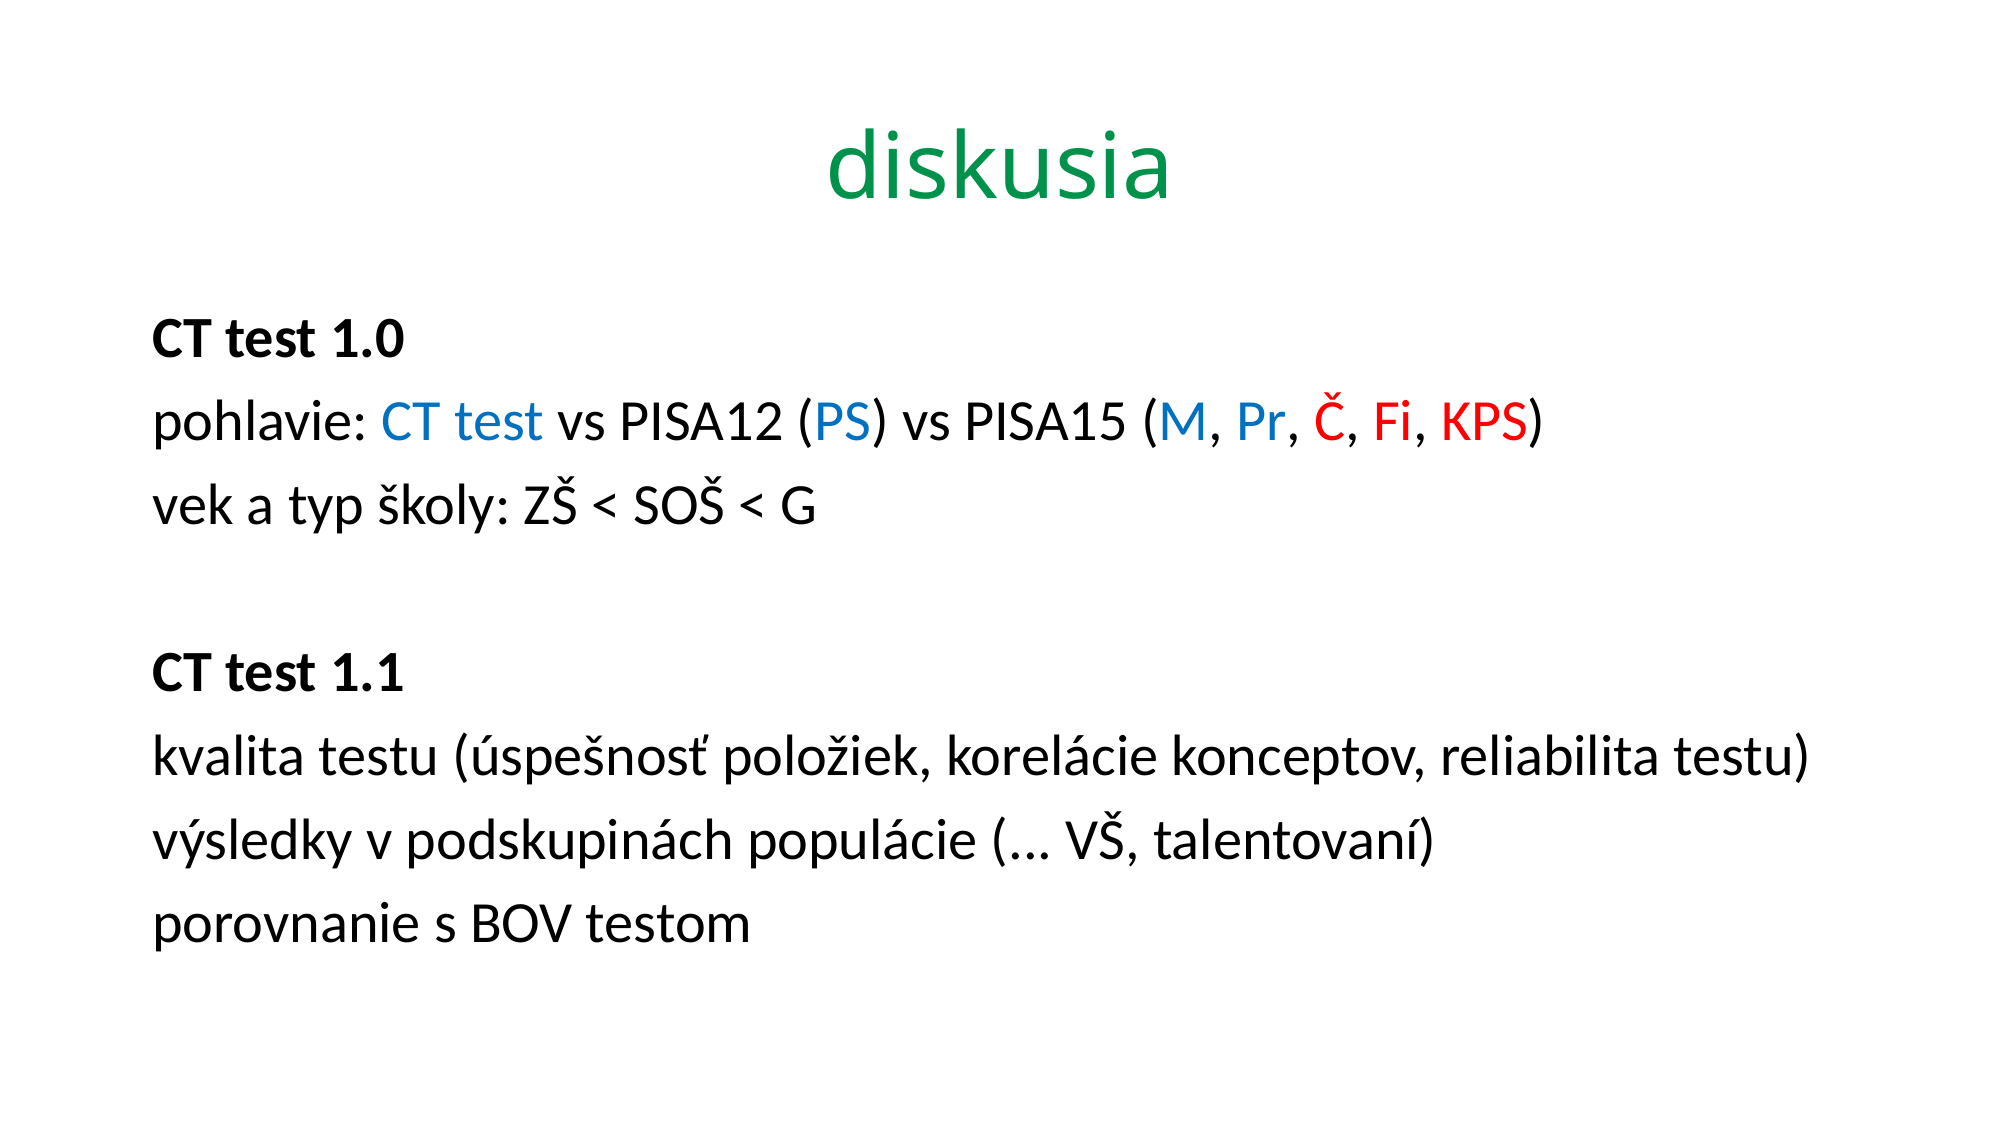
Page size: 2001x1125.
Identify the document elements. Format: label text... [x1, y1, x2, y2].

list CT test 1.0 pohlavie: CT test vs PISA12 (PS) vs PISA15 (M, Pr, Č, Fi, KPS) vek a typ školy: ZŠ < SOŠ < G CT test 1.1 kvalita testu (úspešnosť položiek, korelácie konceptov, reliabilita testu) výsledky v podskupinách populácie (... VŠ, talentovaní) porovnanie s BOV testom [137, 299, 1863, 1014]
title diskusia [137, 59, 1863, 278]
